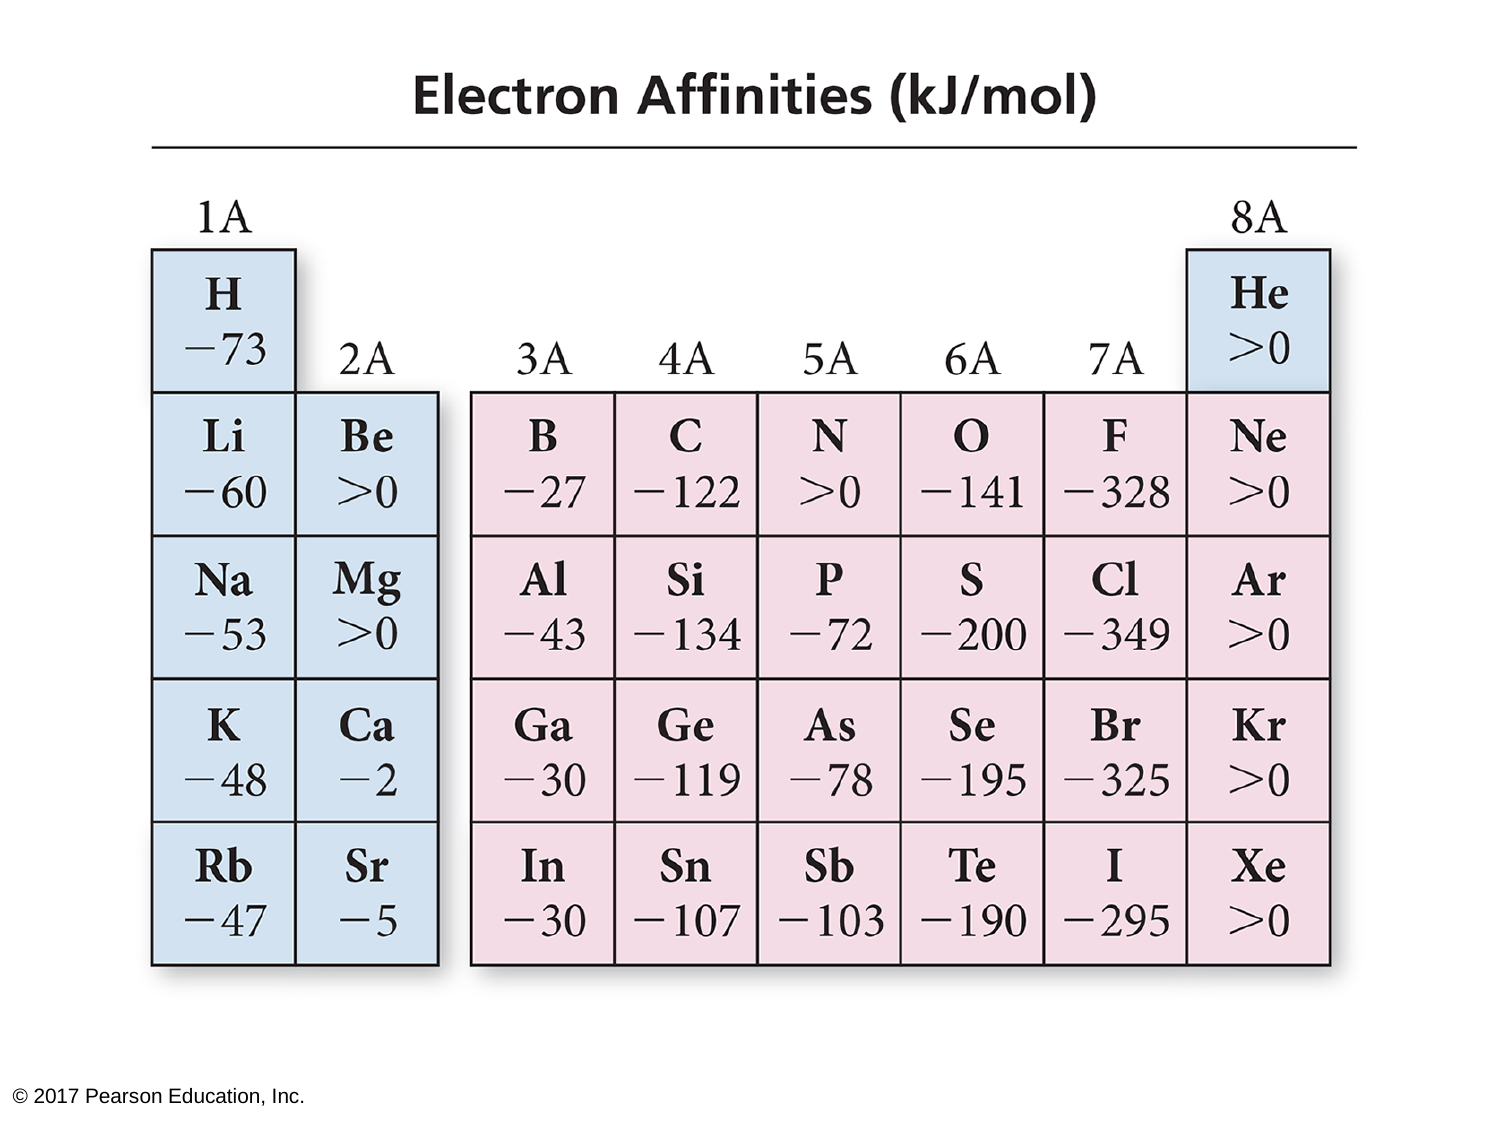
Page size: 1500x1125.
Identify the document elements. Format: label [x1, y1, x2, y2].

picture [124, 62, 1375, 1003]
